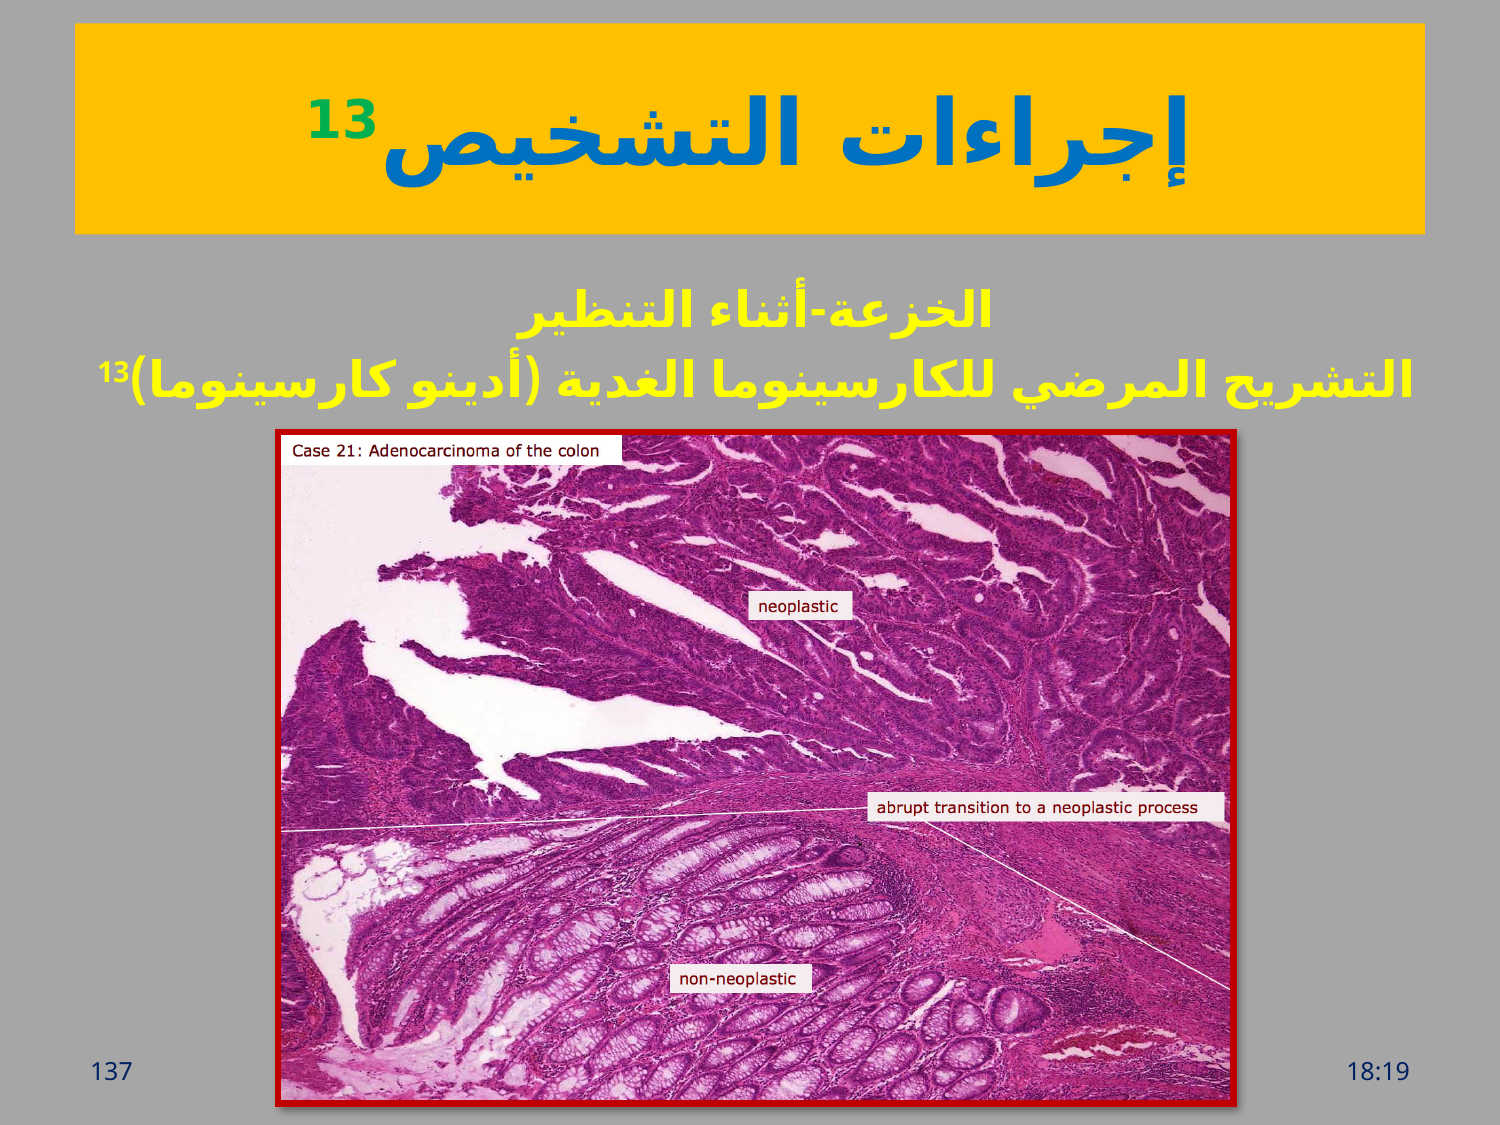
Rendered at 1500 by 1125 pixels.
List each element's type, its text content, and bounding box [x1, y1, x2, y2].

slide_number 137 [75, 1042, 273, 1103]
picture [280, 435, 1231, 1101]
list الخزعة-أثناء التنظير التشريح المرضي للكارسينوما الغدية (أدينو كارسينوما)13 [82, 269, 1432, 1012]
slide_number الأحد، 26 حزيران، 2016 [1246, 1042, 1425, 1103]
title إجراءات التشخيص13 [75, 23, 1425, 235]
